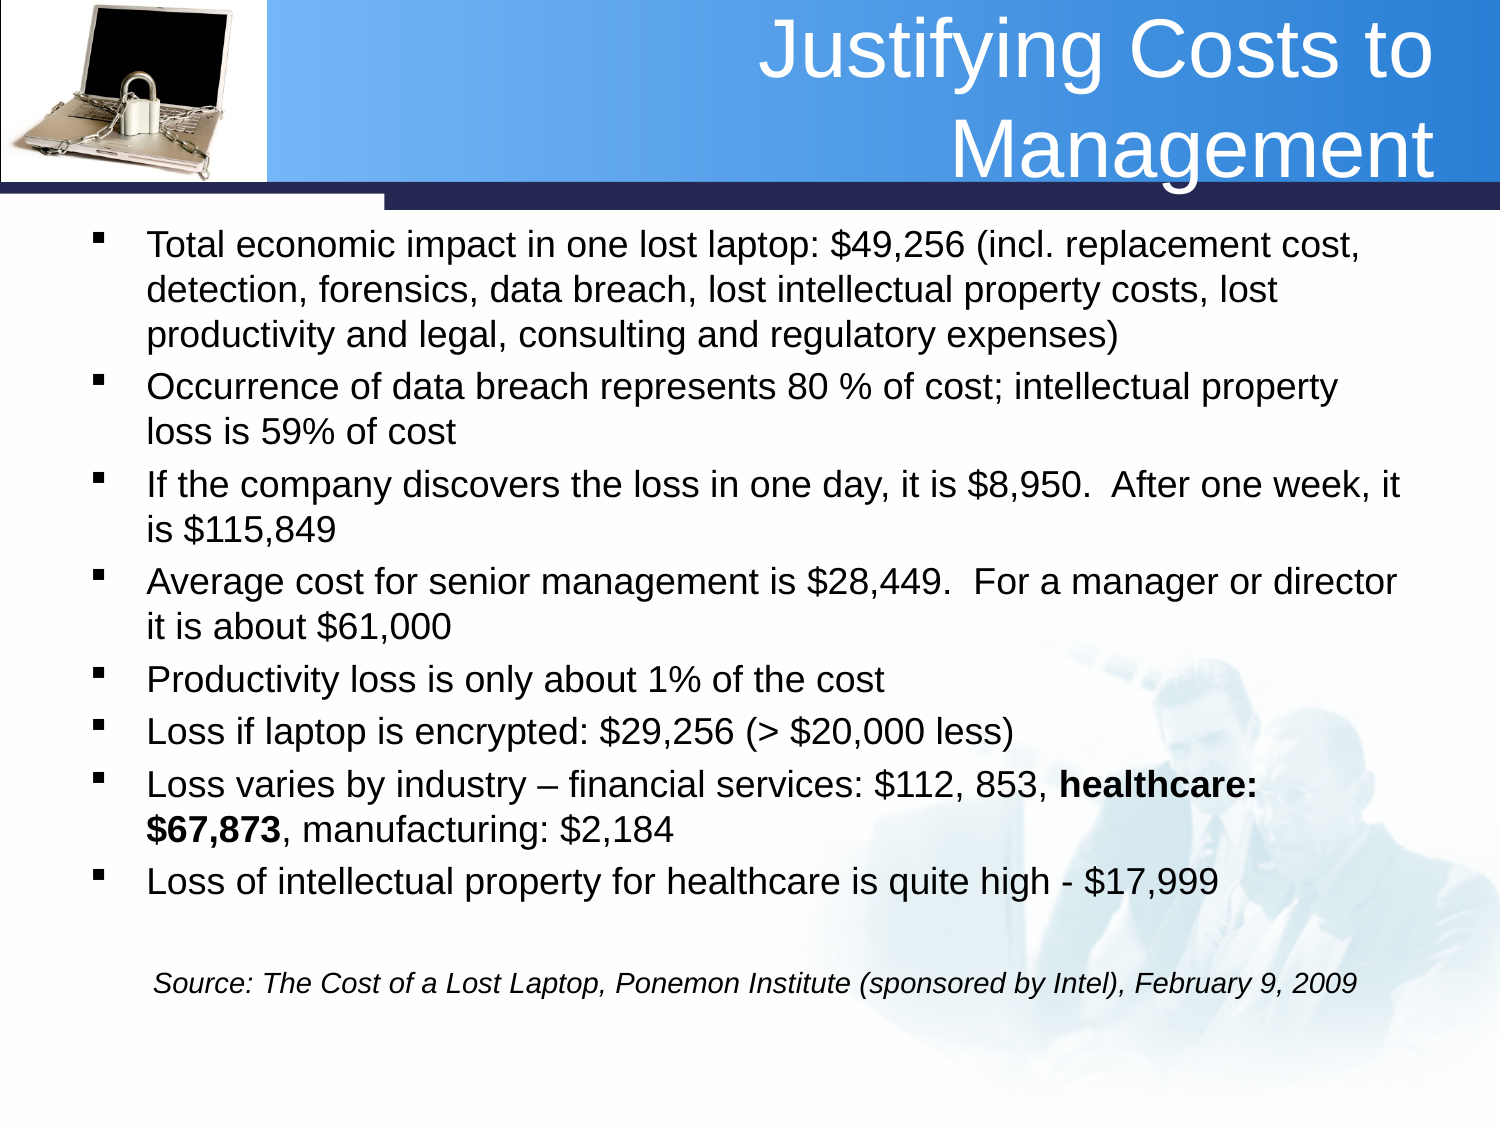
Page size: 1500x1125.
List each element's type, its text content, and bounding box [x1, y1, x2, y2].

list Total economic impact in one lost laptop: $49,256 (incl. replacement cost, detection, forensics, data breach, lost intellectual property costs, lost productivity and legal, consulting and regulatory expenses) Occurrence of data breach represents 80 % of cost; intellectual property loss is 59% of cost If the company discovers the loss in one day, it is $8,950. After one week, it is $115,849 Average cost for senior management is $28,449. For a manager or director it is about $61,000 Productivity loss is only about 1% of the cost Loss if laptop is encrypted: $29,256 (> $20,000 less) Loss varies by industry – financial services: $112, 853, healthcare: $67,873, manufacturing: $2,184 Loss of intellectual property for healthcare is quite high - $17,999 [75, 212, 1425, 1037]
text_box Source: The Cost of a Lost Laptop, Ponemon Institute (sponsored by Intel), February 9, 2009 [138, 956, 1375, 1007]
picture [0, 194, 1500, 1125]
picture [0, 0, 267, 182]
title Justifying Costs to Management [337, 37, 1450, 150]
